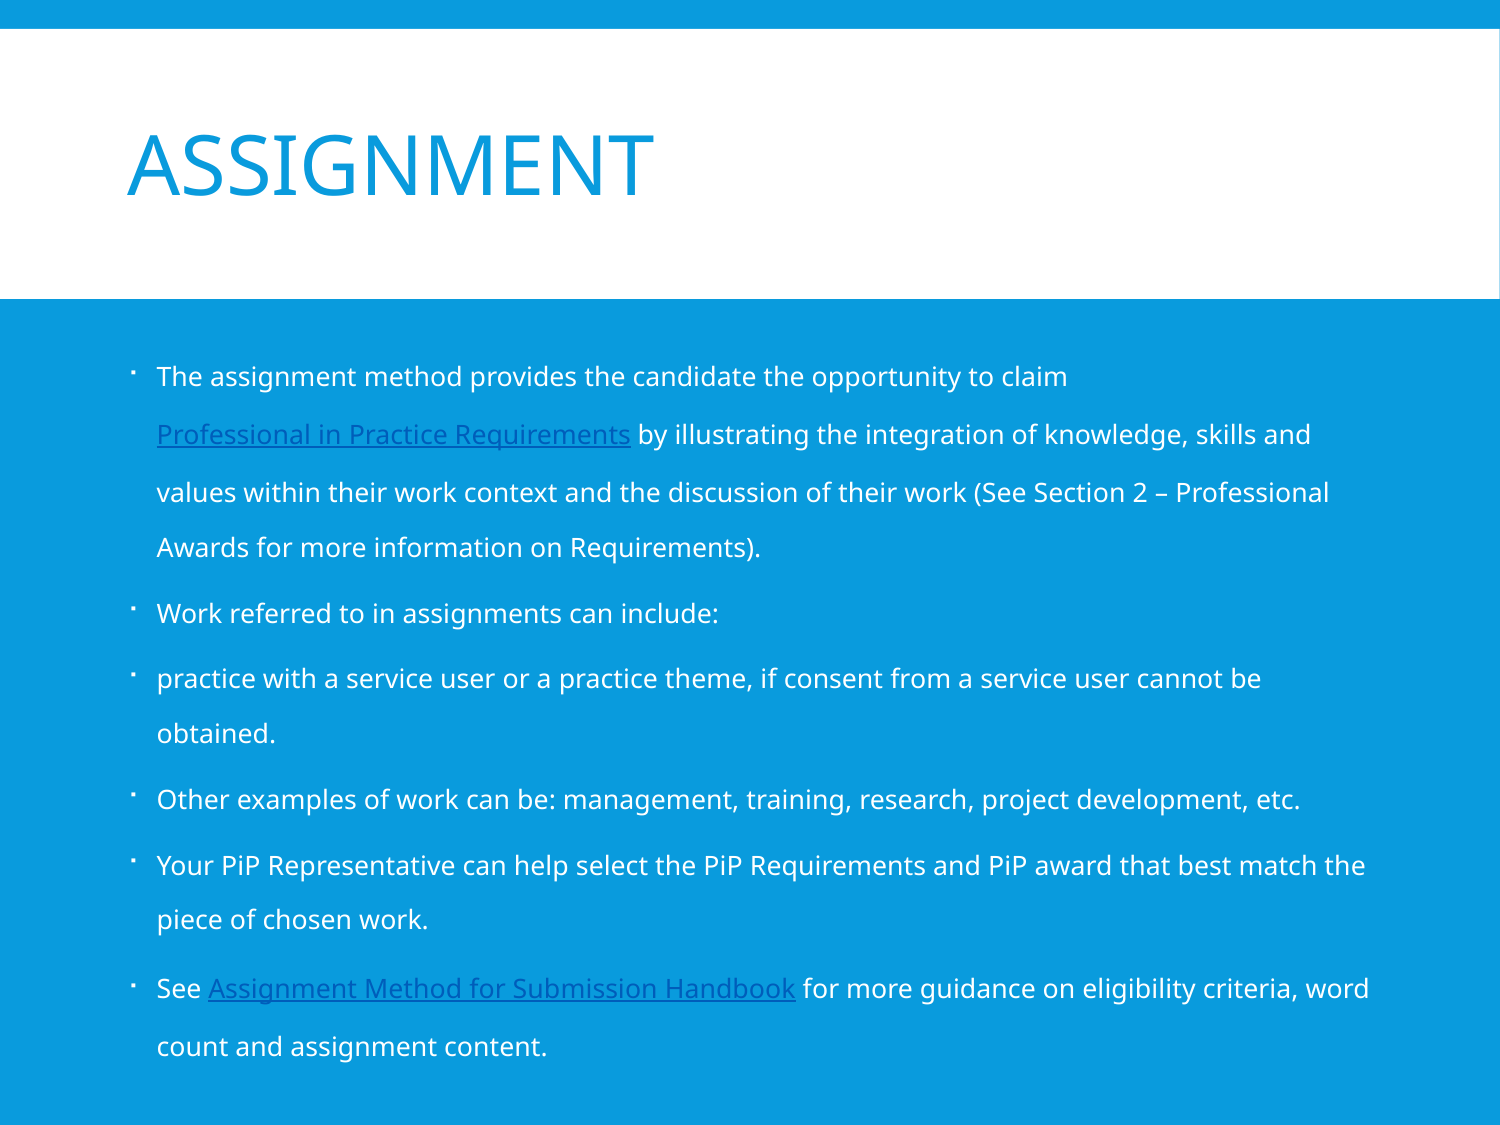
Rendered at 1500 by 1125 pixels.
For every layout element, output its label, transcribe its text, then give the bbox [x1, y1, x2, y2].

title ASSIGNMENT [112, 46, 1388, 295]
list The assignment method provides the candidate the opportunity to claim Professional in Practice Requirements by illustrating the integration of knowledge, skills and values within their work context and the discussion of their work (See Section 2 – Professional Awards for more information on Requirements). Work referred to in assignments can include: practice with a service user or a practice theme, if consent from a service user cannot be obtained. Other examples of work can be: management, training, research, project development, etc. Your PiP Representative can help select the PiP Requirements and PiP award that best match the piece of chosen work. See Assignment Method for Submission Handbook for more guidance on eligibility criteria, word count and assignment content. [112, 329, 1388, 1094]
